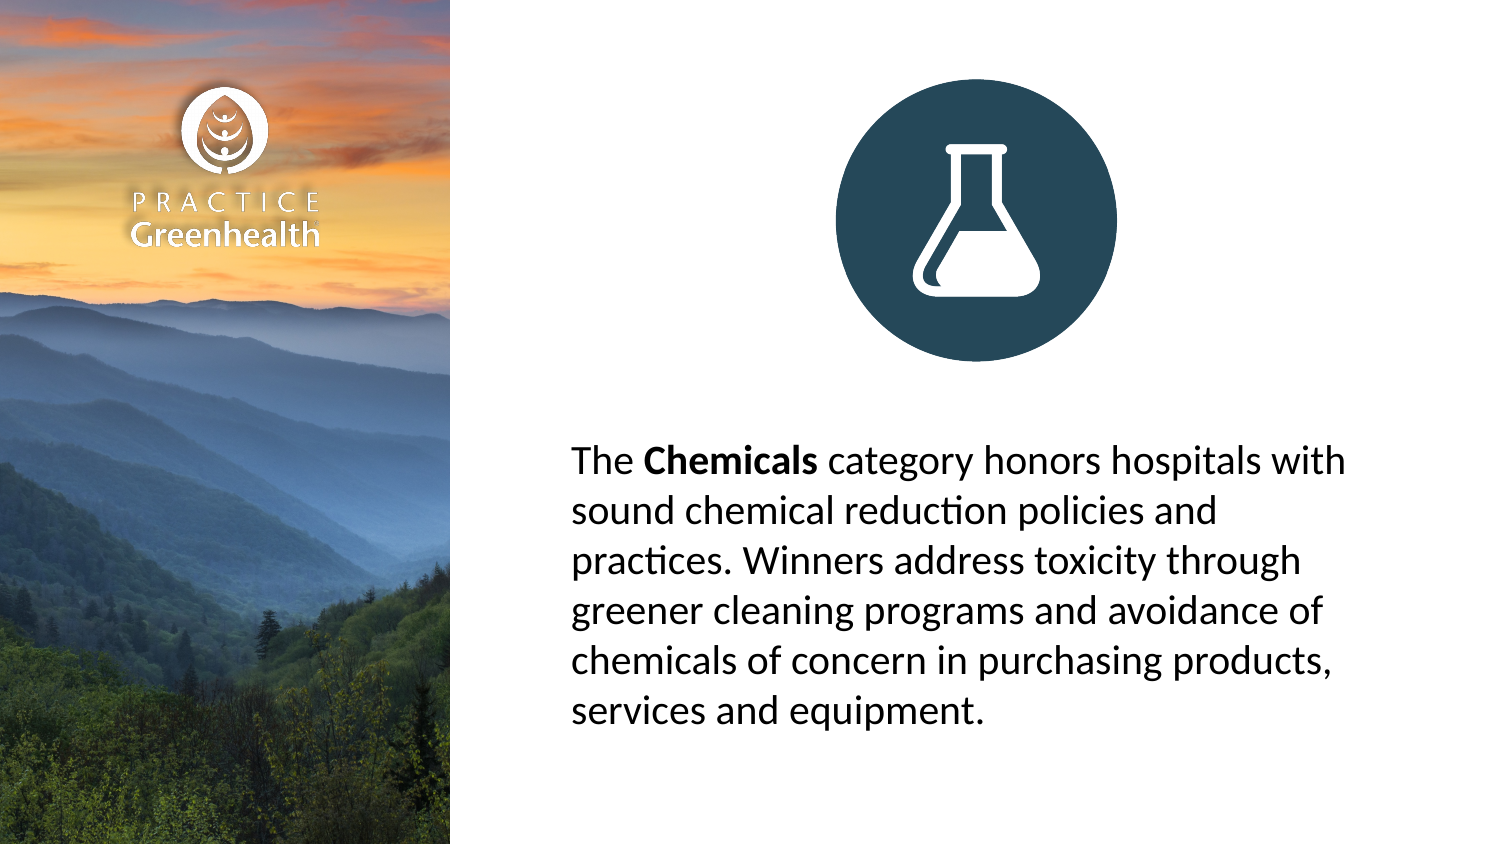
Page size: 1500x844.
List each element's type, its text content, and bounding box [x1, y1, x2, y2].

picture [824, 71, 1126, 373]
picture [0, 0, 450, 844]
list The Chemicals category honors hospitals with sound chemical reduction policies and practices. Winners address toxicity through greener cleaning programs and avoidance of chemicals of concern in purchasing products, services and equipment. [556, 425, 1394, 763]
